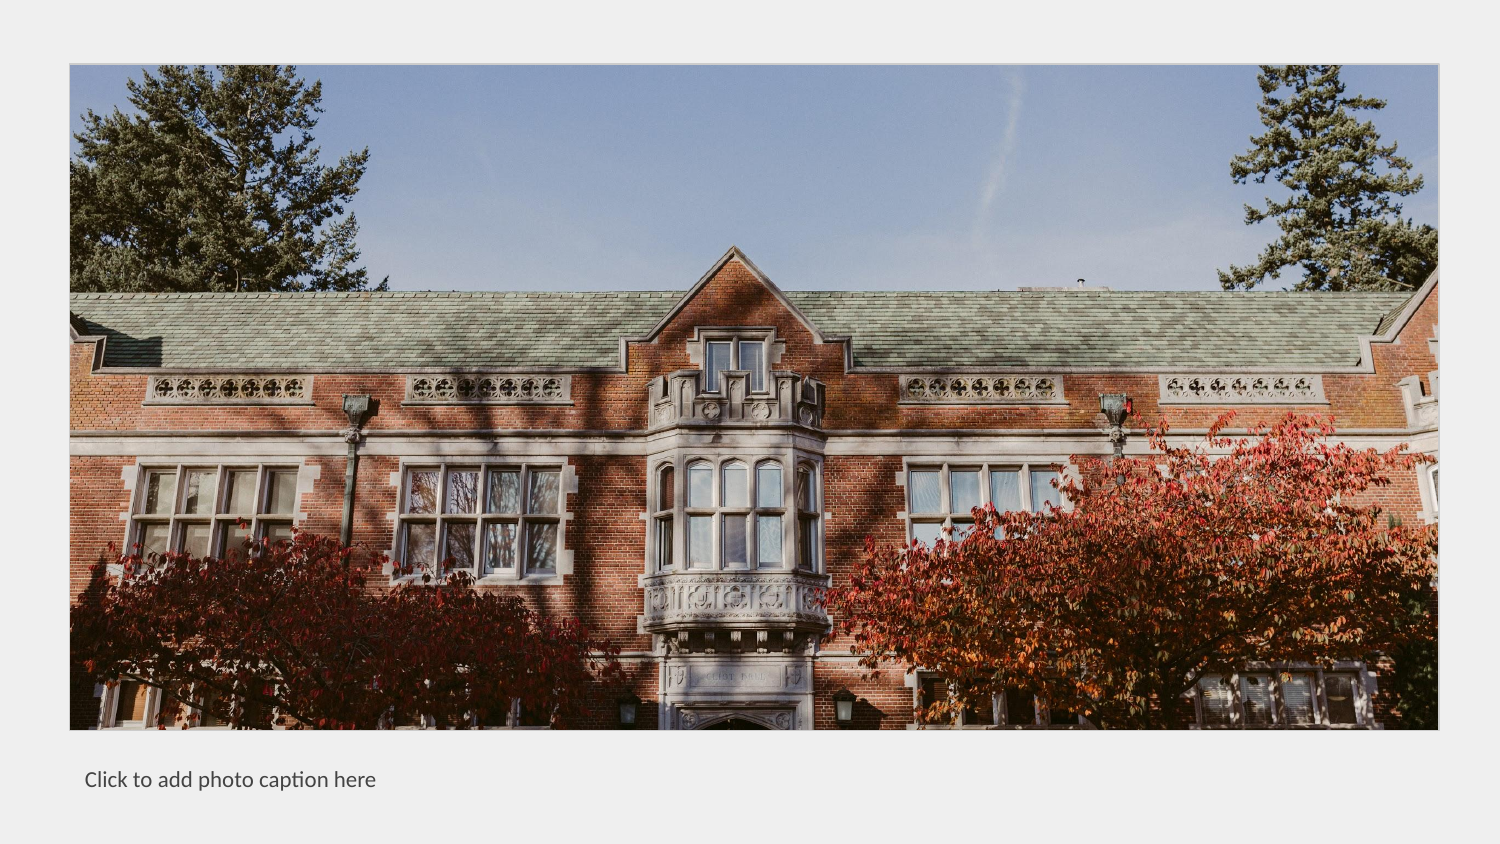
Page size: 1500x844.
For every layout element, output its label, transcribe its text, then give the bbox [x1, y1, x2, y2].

text_box Click to add photo caption here [69, 749, 1439, 818]
picture [69, 64, 1439, 730]
